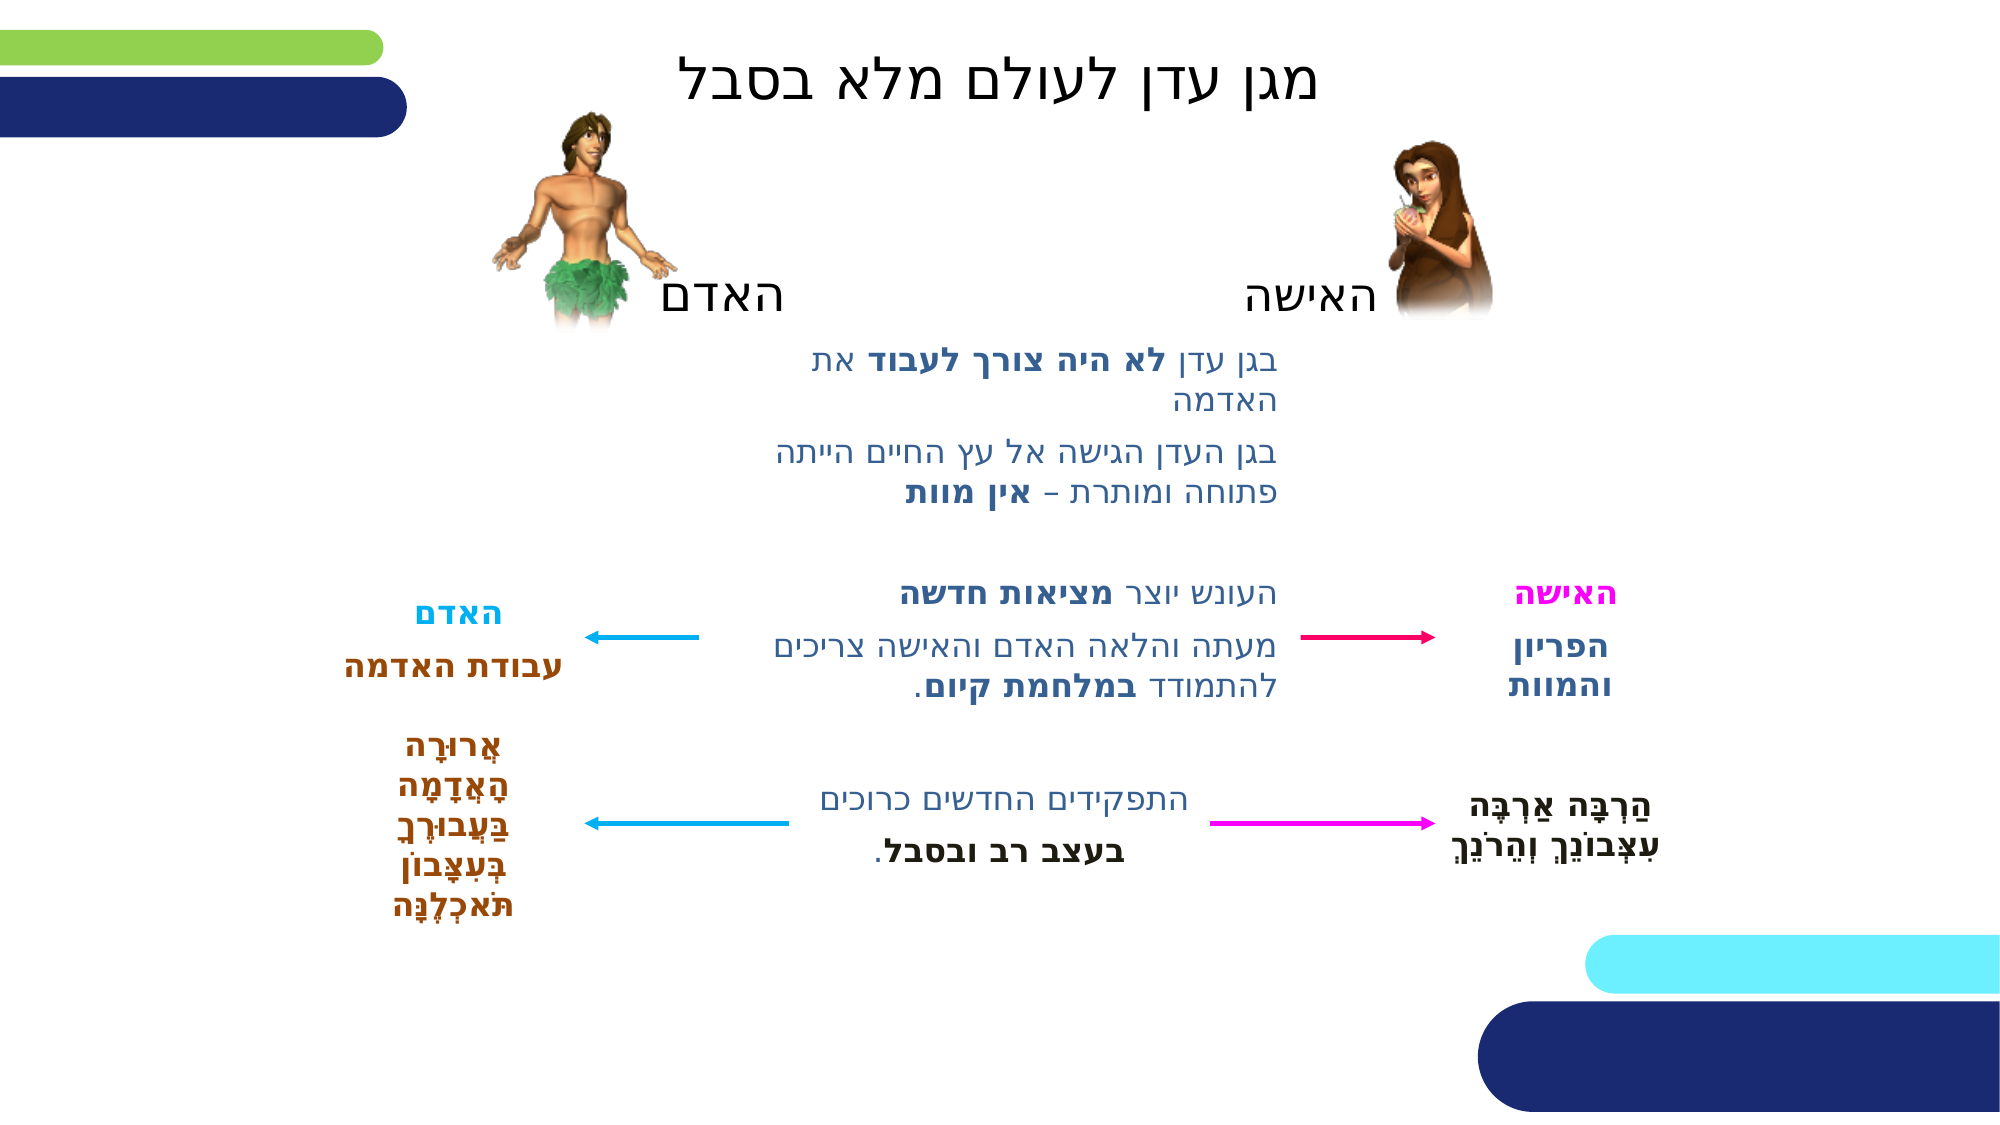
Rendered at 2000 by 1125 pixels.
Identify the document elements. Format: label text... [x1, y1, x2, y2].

text_box העונש יוצר מציאות חדשה מעתה והלאה האדם והאישה צריכים להתמודד במלחמת קיום. [696, 559, 1303, 716]
text_box אֲרוּרָה הָאֲדָמָה בַּעֲבוּרֶךָ בְּעִצָּבוֹן תֹּאכְלֶנָּה [320, 763, 587, 884]
text_box האישה הפריון והמוות [1433, 577, 1689, 698]
text_box הַרְבָּה אַרְבֶּה עִצְּבוֹנֵךְ וְהֵרֹנֵךְ [1433, 763, 1689, 884]
text_box התפקידים החדשים כרוכים בעצב רב ובסבל. [786, 776, 1213, 871]
text_box האדם [684, 260, 808, 331]
text_box האישה [1225, 263, 1396, 335]
picture [490, 108, 678, 333]
text_box האדם עבודת האדמה [320, 577, 587, 698]
picture [1372, 122, 1499, 321]
text_box בגן עדן לא היה צורך לעבוד את האדמה בגן העדן הגישה אל עץ החיים הייתה פתוחה ומותרת – אין מוות [696, 350, 1303, 499]
text_box מגן עדן לעולם מלא בסבל [615, 41, 1384, 125]
